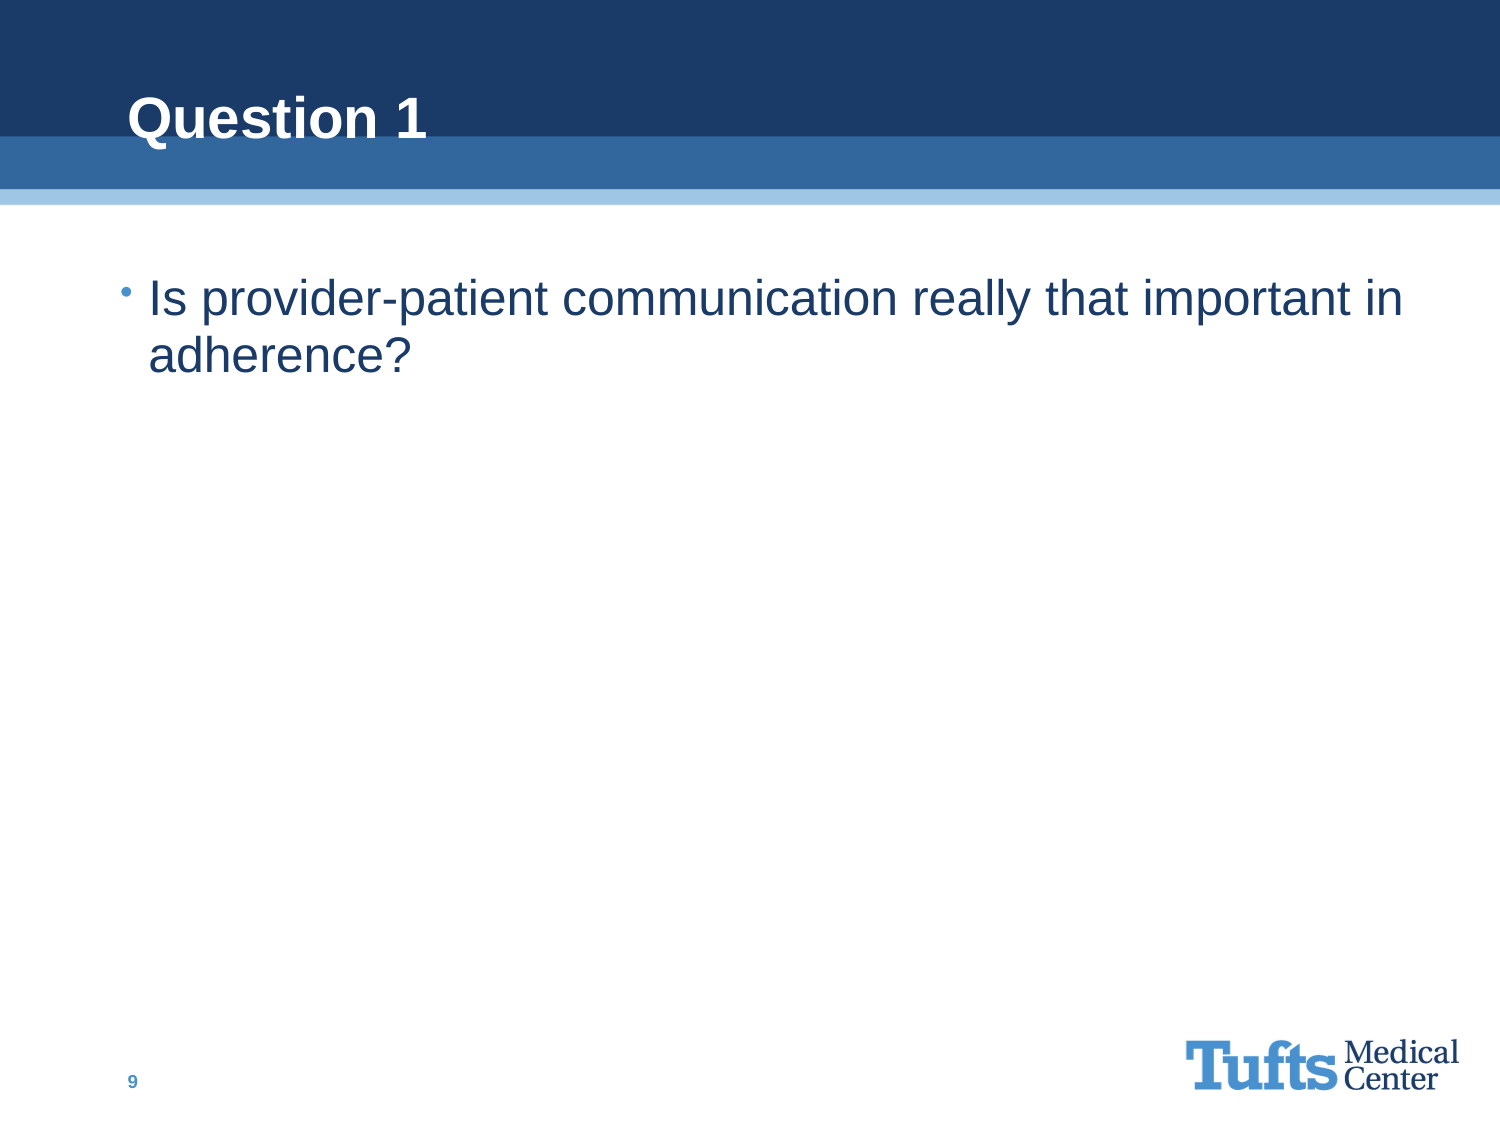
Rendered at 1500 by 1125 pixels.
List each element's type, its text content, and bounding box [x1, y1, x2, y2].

title Question 1 [111, 13, 1388, 158]
picture [0, 0, 1500, 1125]
slide_number 9 [112, 1049, 188, 1101]
list Is provider-patient communication really that important in adherence? [112, 262, 1451, 1001]
